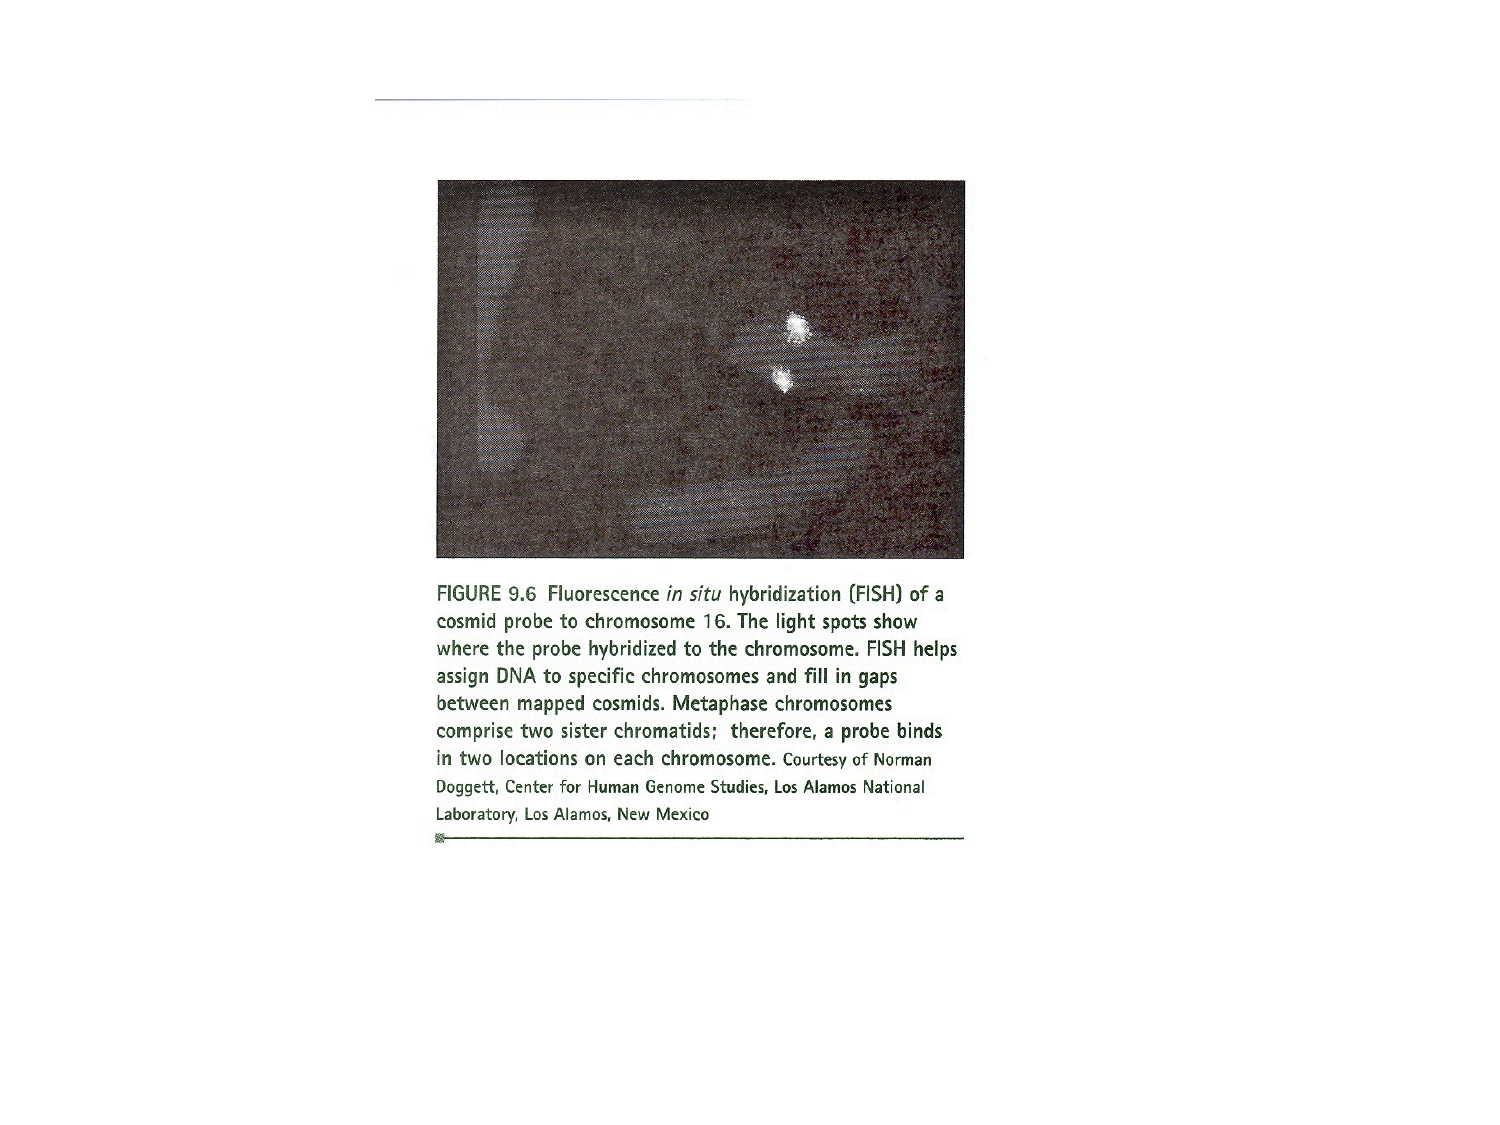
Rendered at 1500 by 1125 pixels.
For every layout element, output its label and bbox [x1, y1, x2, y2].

list [374, 99, 1005, 851]
